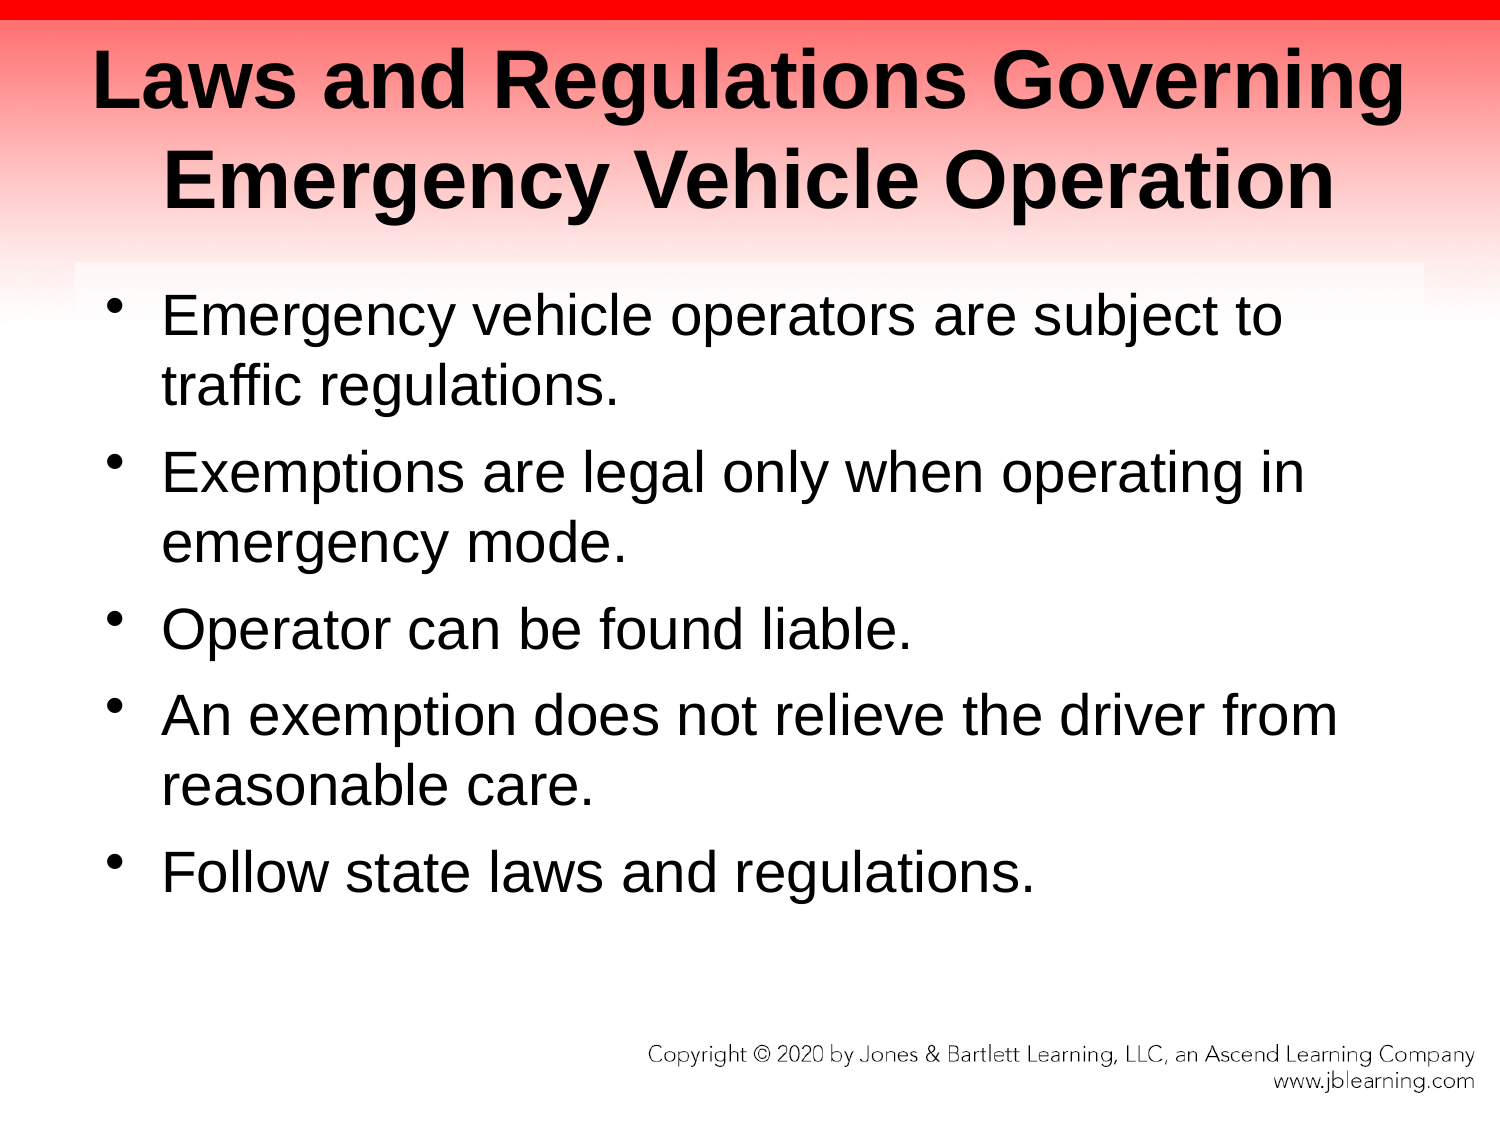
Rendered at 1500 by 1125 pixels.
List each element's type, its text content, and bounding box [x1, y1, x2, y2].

list Emergency vehicle operators are subject to traffic regulations. Exemptions are legal only when operating in emergency mode. Operator can be found liable. An exemption does not relieve the driver from reasonable care. Follow state laws and regulations. [75, 262, 1425, 1025]
title Laws and Regulations Governing Emergency Vehicle Operation [75, 37, 1425, 213]
picture [0, 0, 1500, 1125]
